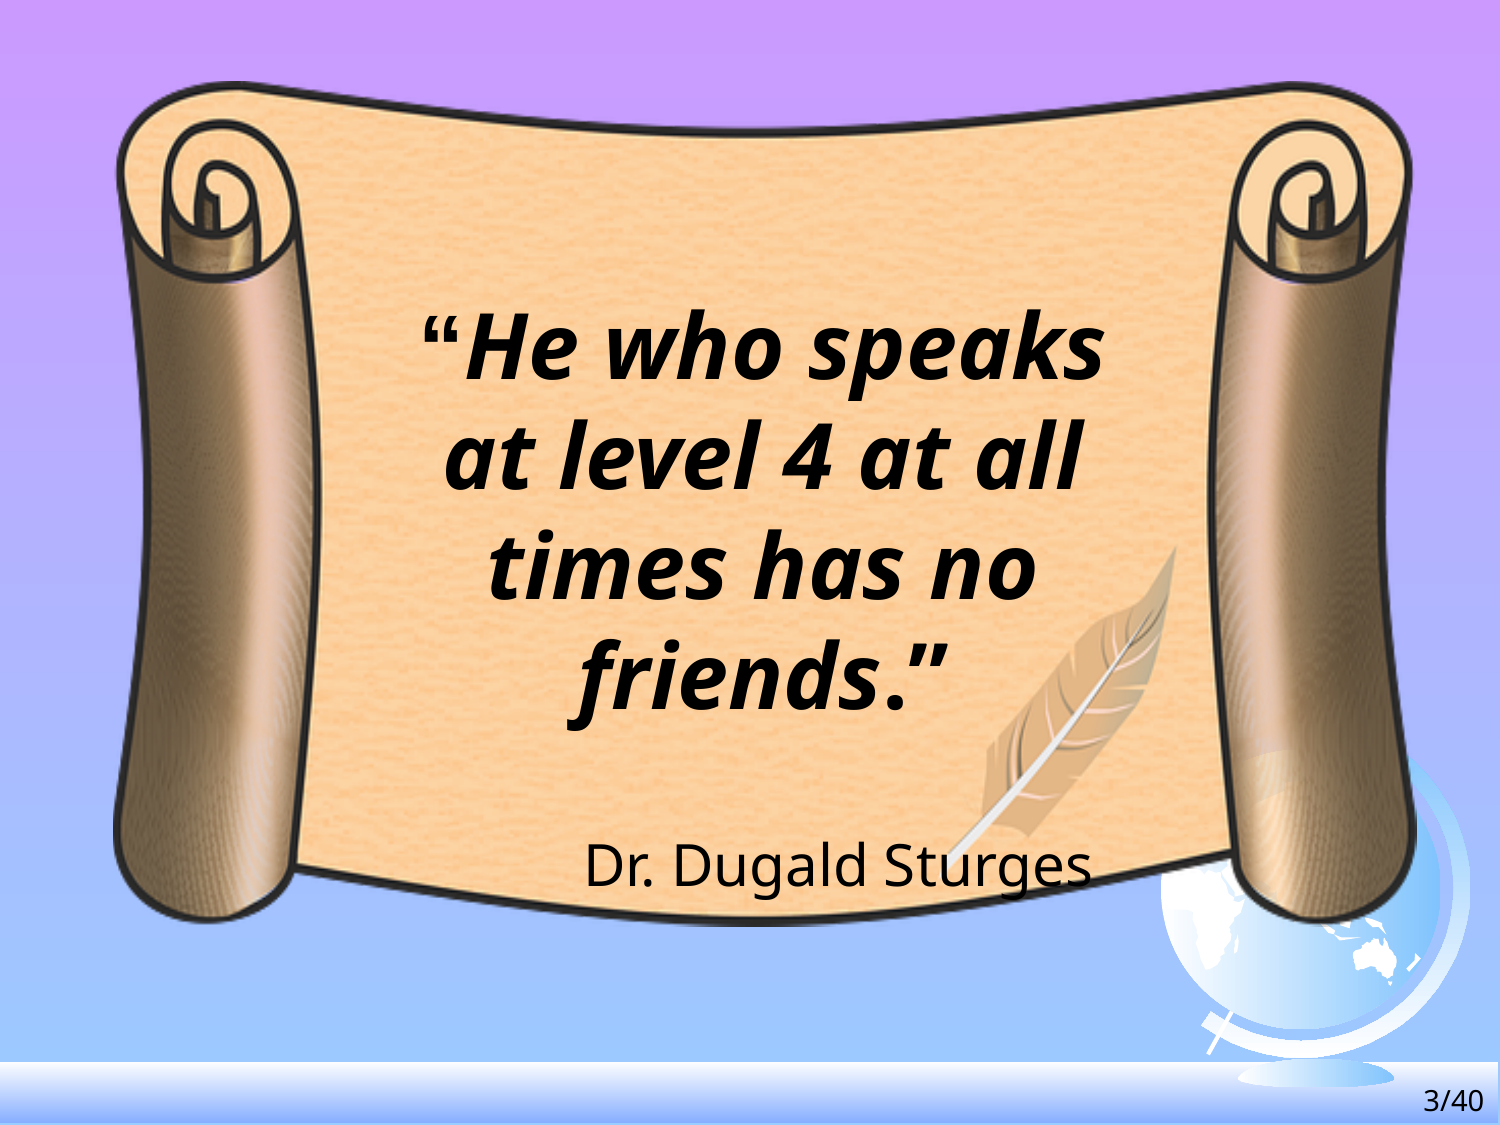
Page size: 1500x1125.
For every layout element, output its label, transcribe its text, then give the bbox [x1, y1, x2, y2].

picture [113, 81, 1417, 928]
slide_number 3/40 [1350, 1074, 1500, 1125]
